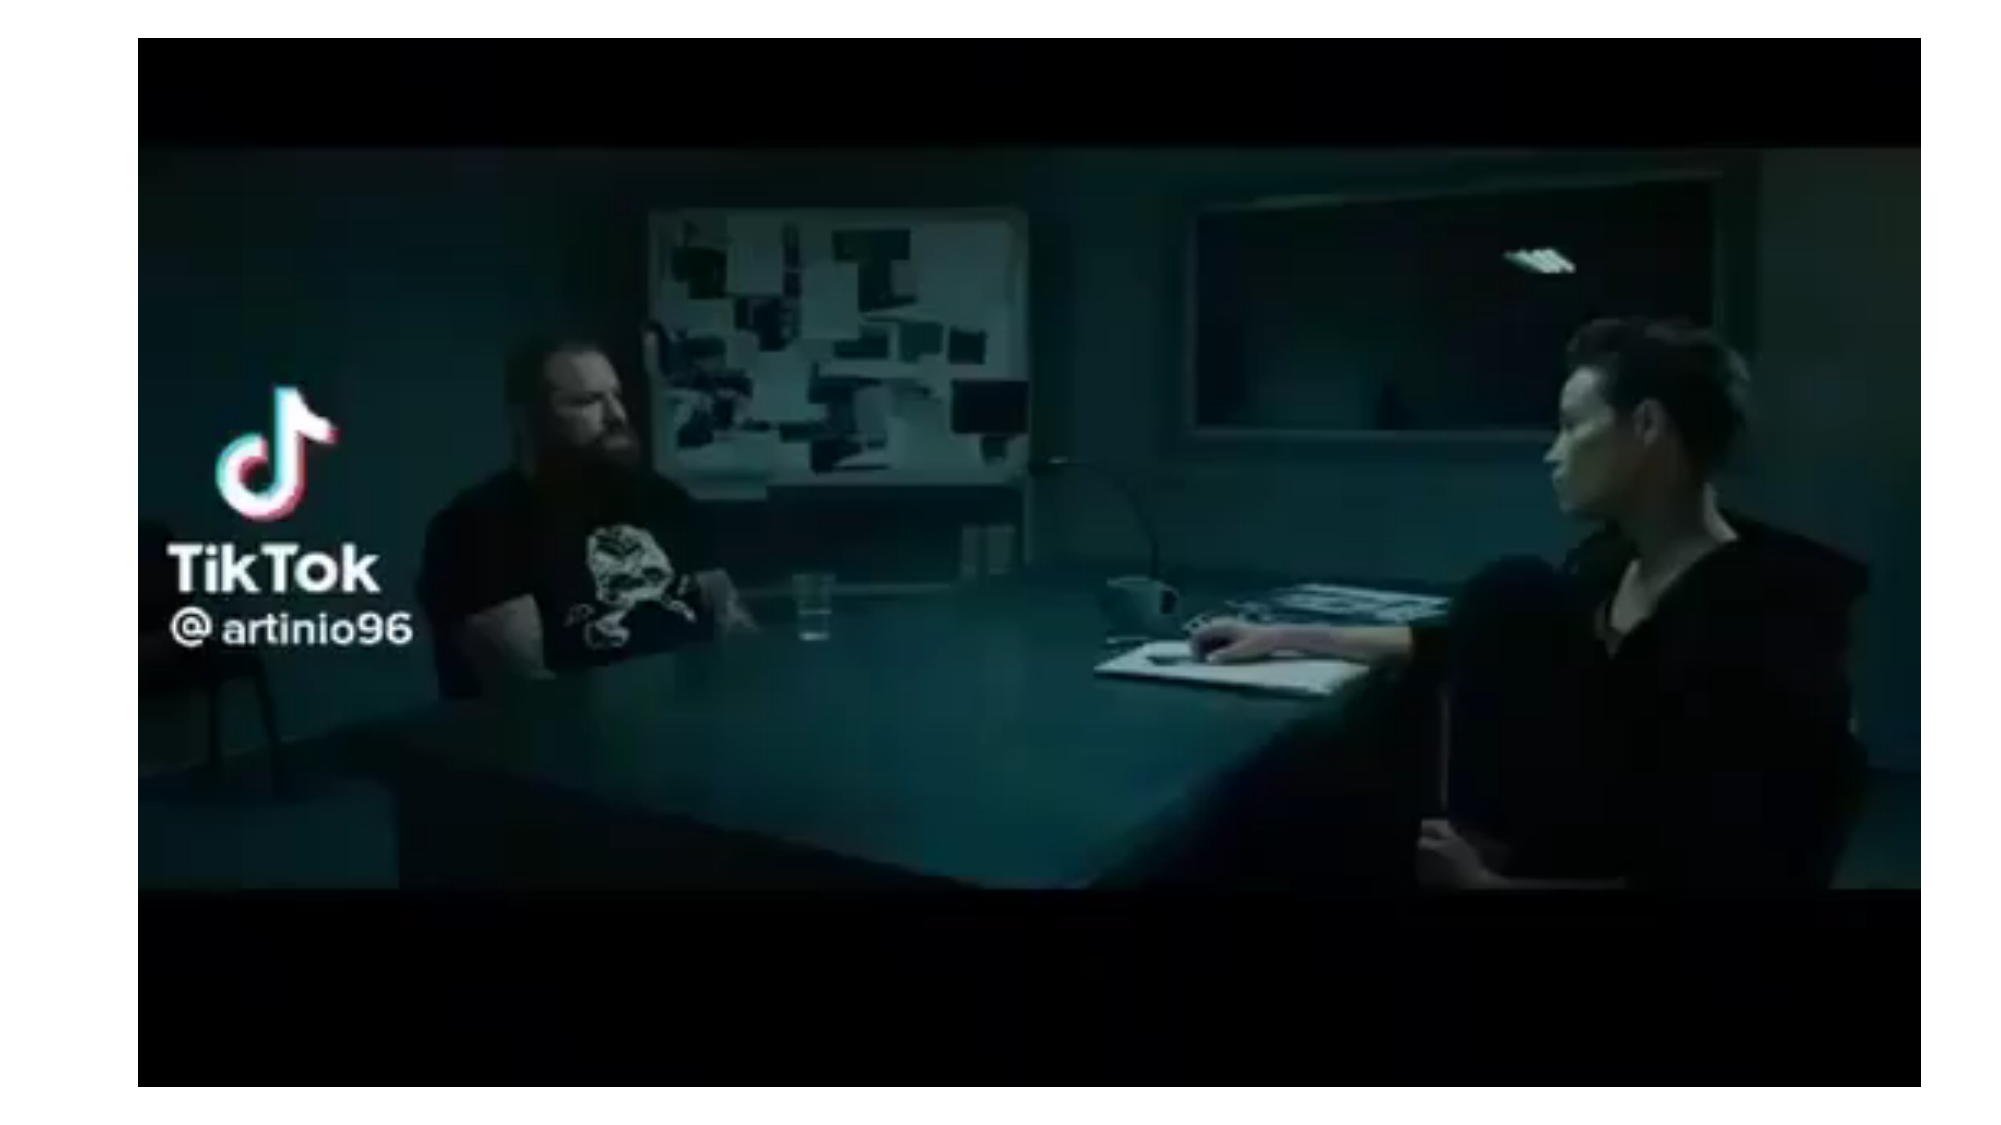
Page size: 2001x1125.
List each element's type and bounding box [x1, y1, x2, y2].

list [137, 37, 1922, 1088]
